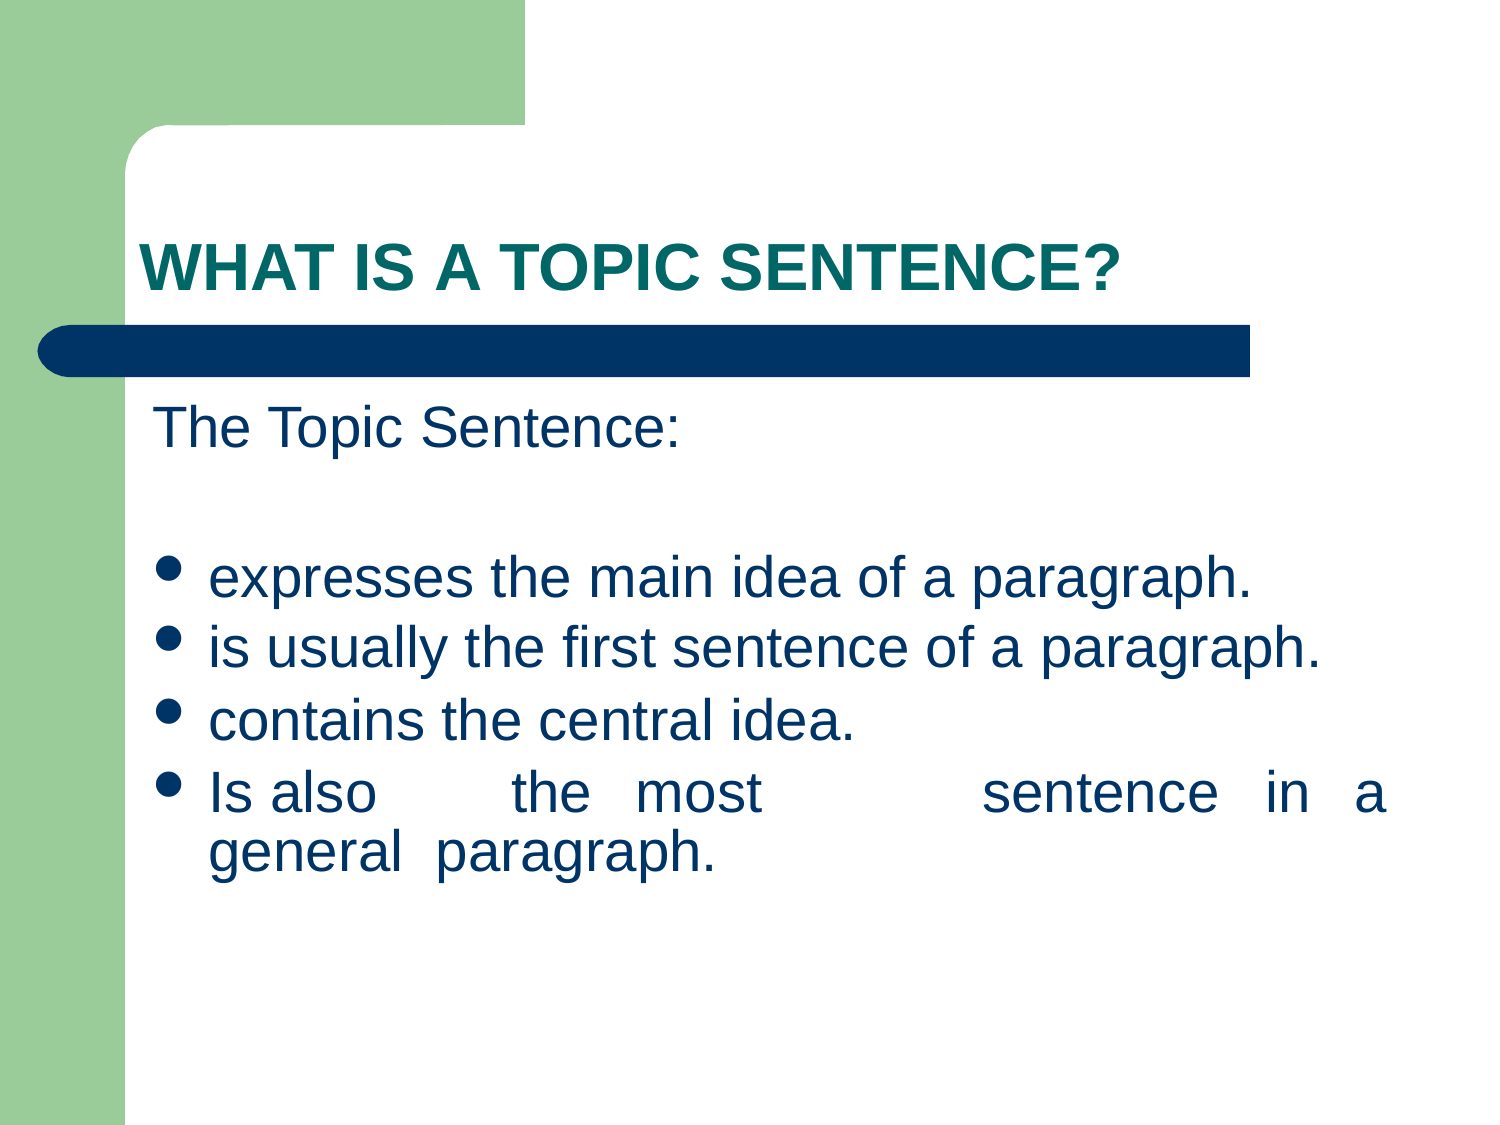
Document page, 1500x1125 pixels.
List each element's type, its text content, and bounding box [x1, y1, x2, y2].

text_box sentence in a [980, 752, 1387, 825]
title WHAT IS A TOPIC SENTENCE? [137, 221, 1136, 412]
text_box The Topic Sentence: expresses the main idea of a paragraph. is usually the first sentence of a paragraph. [143, 387, 1351, 679]
text_box contains the central idea. Is also the most general paragraph. [146, 679, 945, 883]
